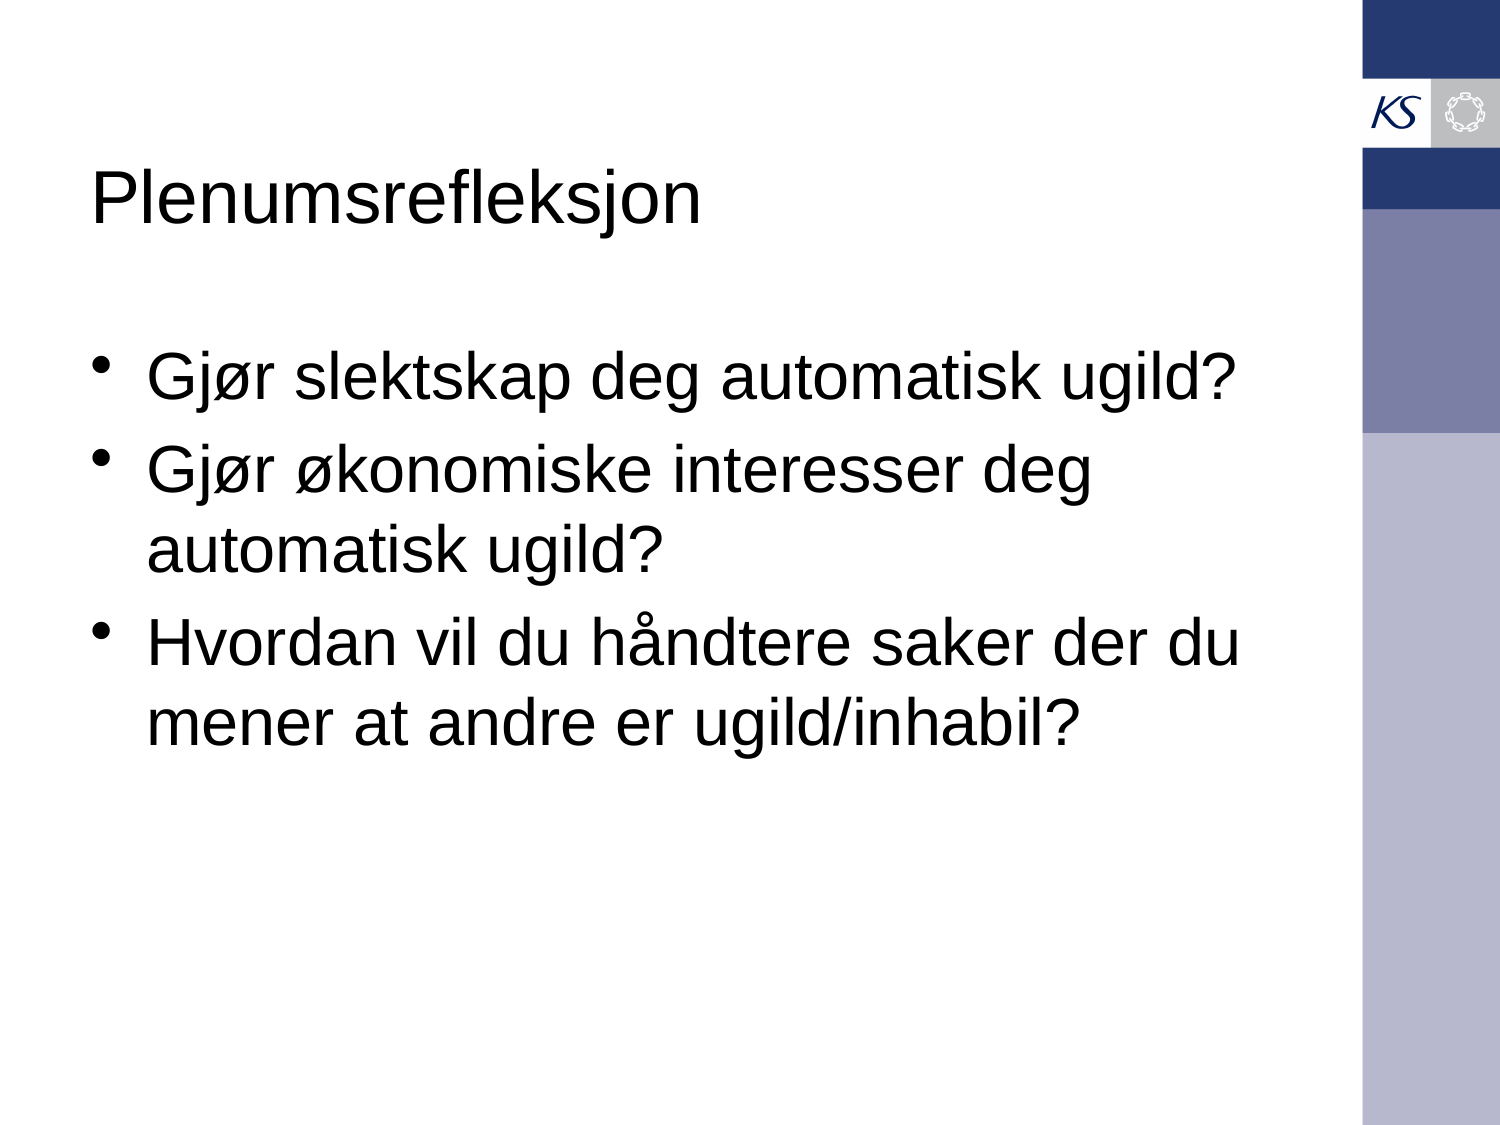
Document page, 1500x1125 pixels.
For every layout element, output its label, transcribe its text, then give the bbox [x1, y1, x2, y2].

list Gjør slektskap deg automatisk ugild? Gjør økonomiske interesser deg automatisk ugild? Hvordan vil du håndtere saker der du mener at andre er ugild/inhabil? [74, 324, 1313, 1001]
title Plenumsrefleksjon [74, 99, 1313, 288]
picture [1359, 0, 1500, 1125]
